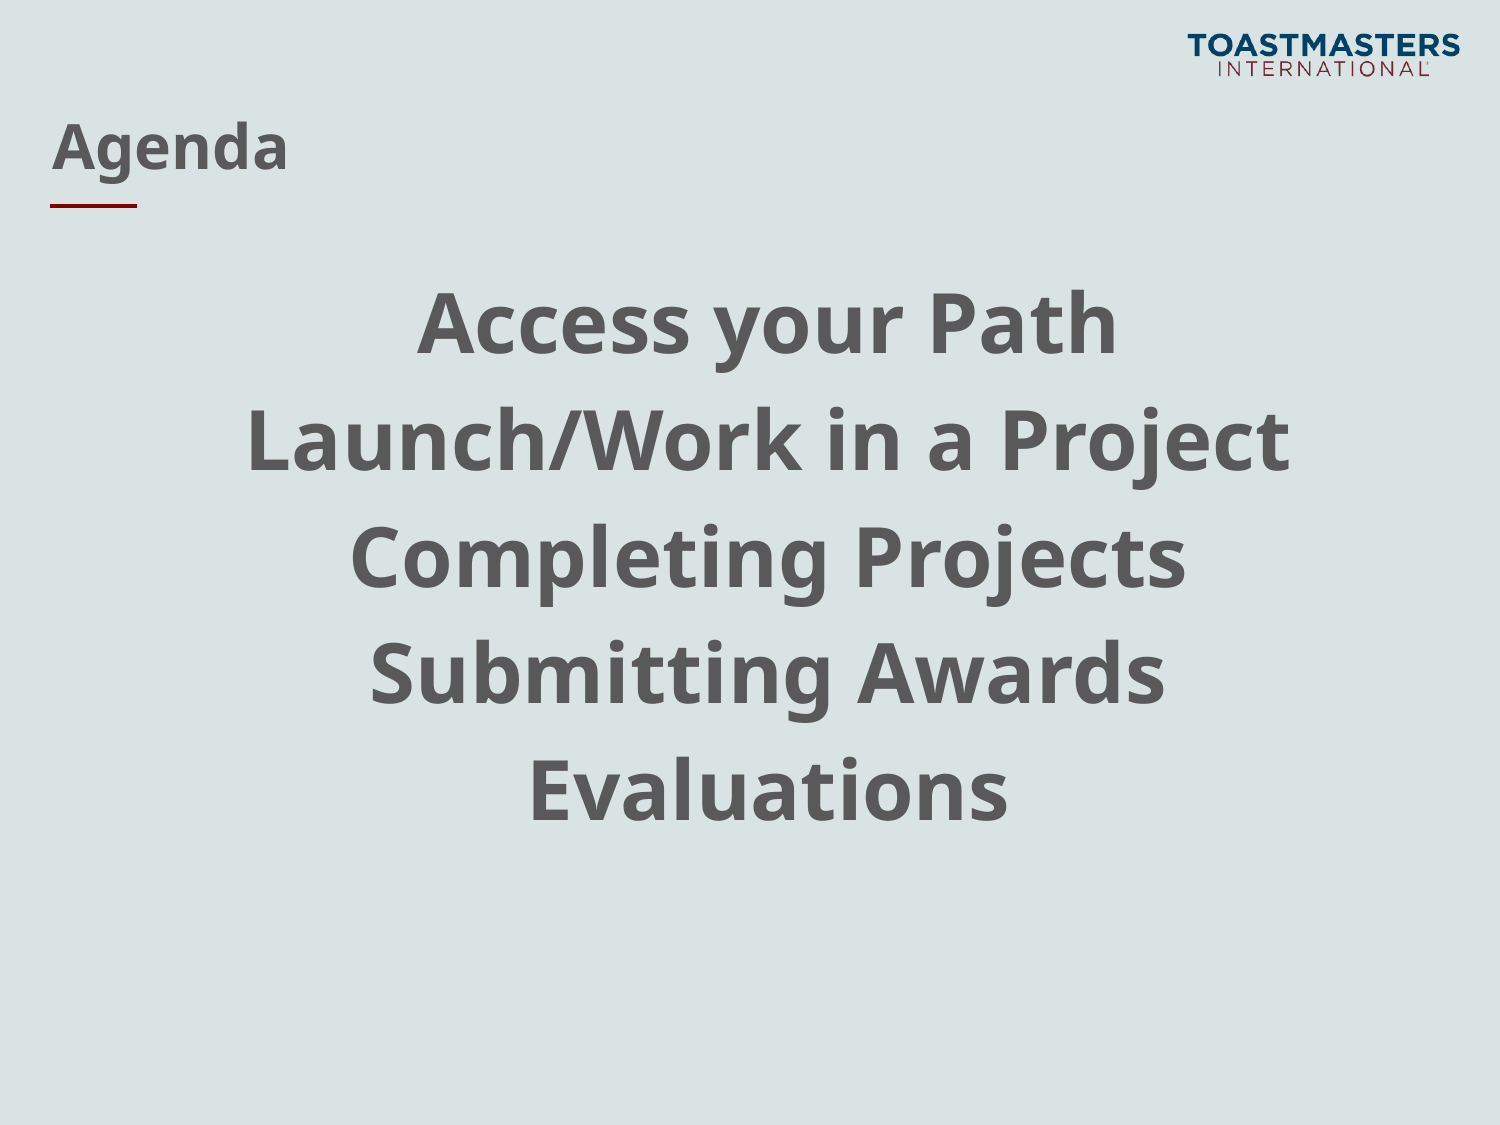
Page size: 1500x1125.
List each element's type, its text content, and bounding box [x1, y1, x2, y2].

list Access your Path Launch/Work in a Project Completing Projects Submitting Awards Evaluations [75, 263, 1463, 1100]
picture [1175, 18, 1473, 87]
title Agenda [37, 99, 1450, 206]
